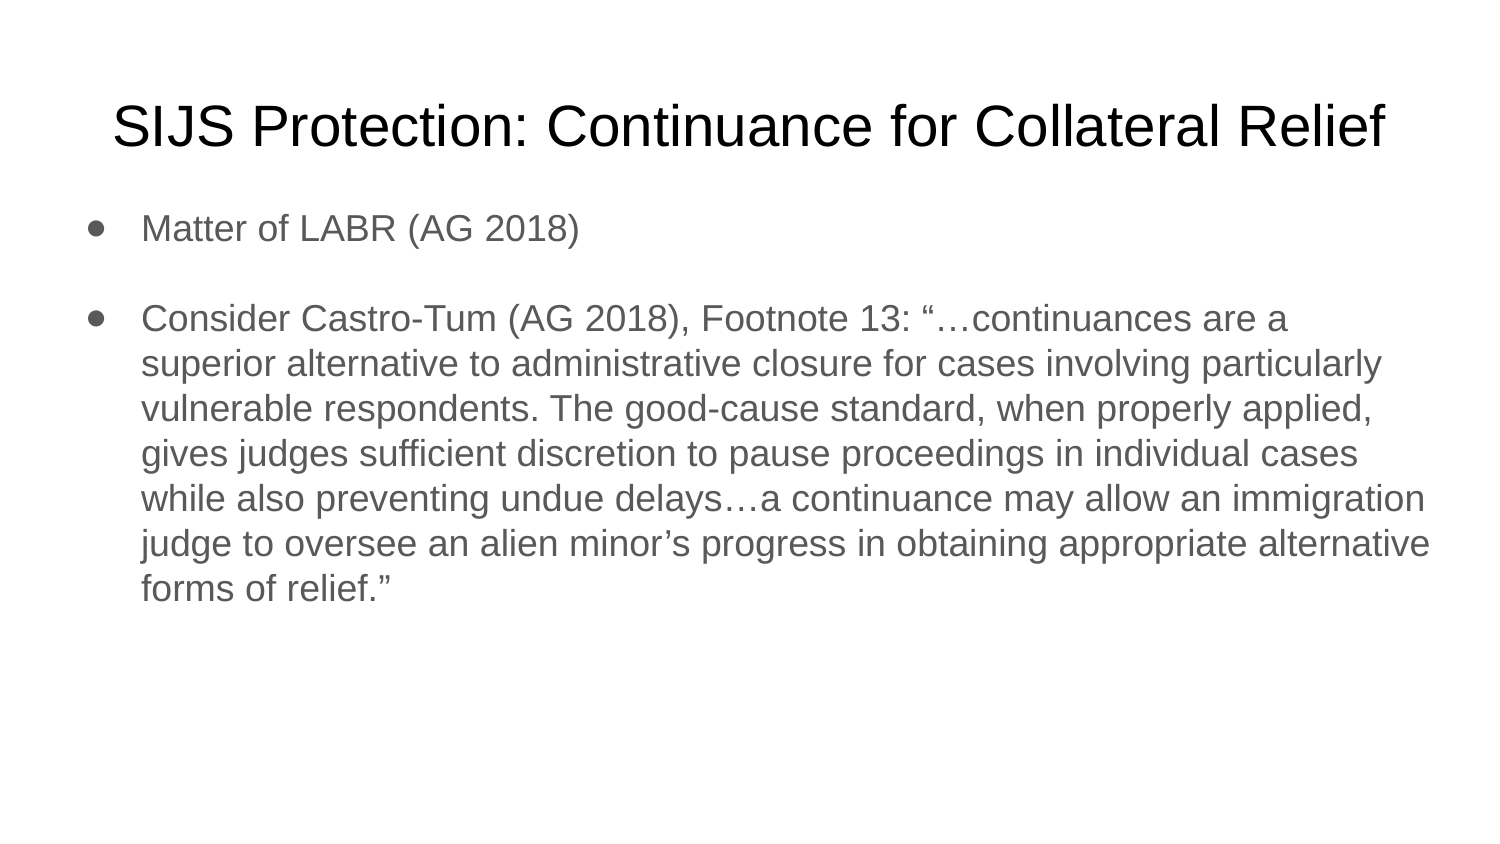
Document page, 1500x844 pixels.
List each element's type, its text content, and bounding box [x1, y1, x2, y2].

list Matter of LABR (AG 2018) Consider Castro-Tum (AG 2018), Footnote 13: “…continuances are a superior alternative to administrative closure for cases involving particularly vulnerable respondents. The good-cause standard, when properly applied, gives judges sufficient discretion to pause proceedings in individual cases while also preventing undue delays…a continuance may allow an immigration judge to oversee an alien minor’s progress in obtaining appropriate alternative forms of relief.” [51, 189, 1449, 750]
title SIJS Protection: Continuance for Collateral Relief [51, 72, 1449, 167]
